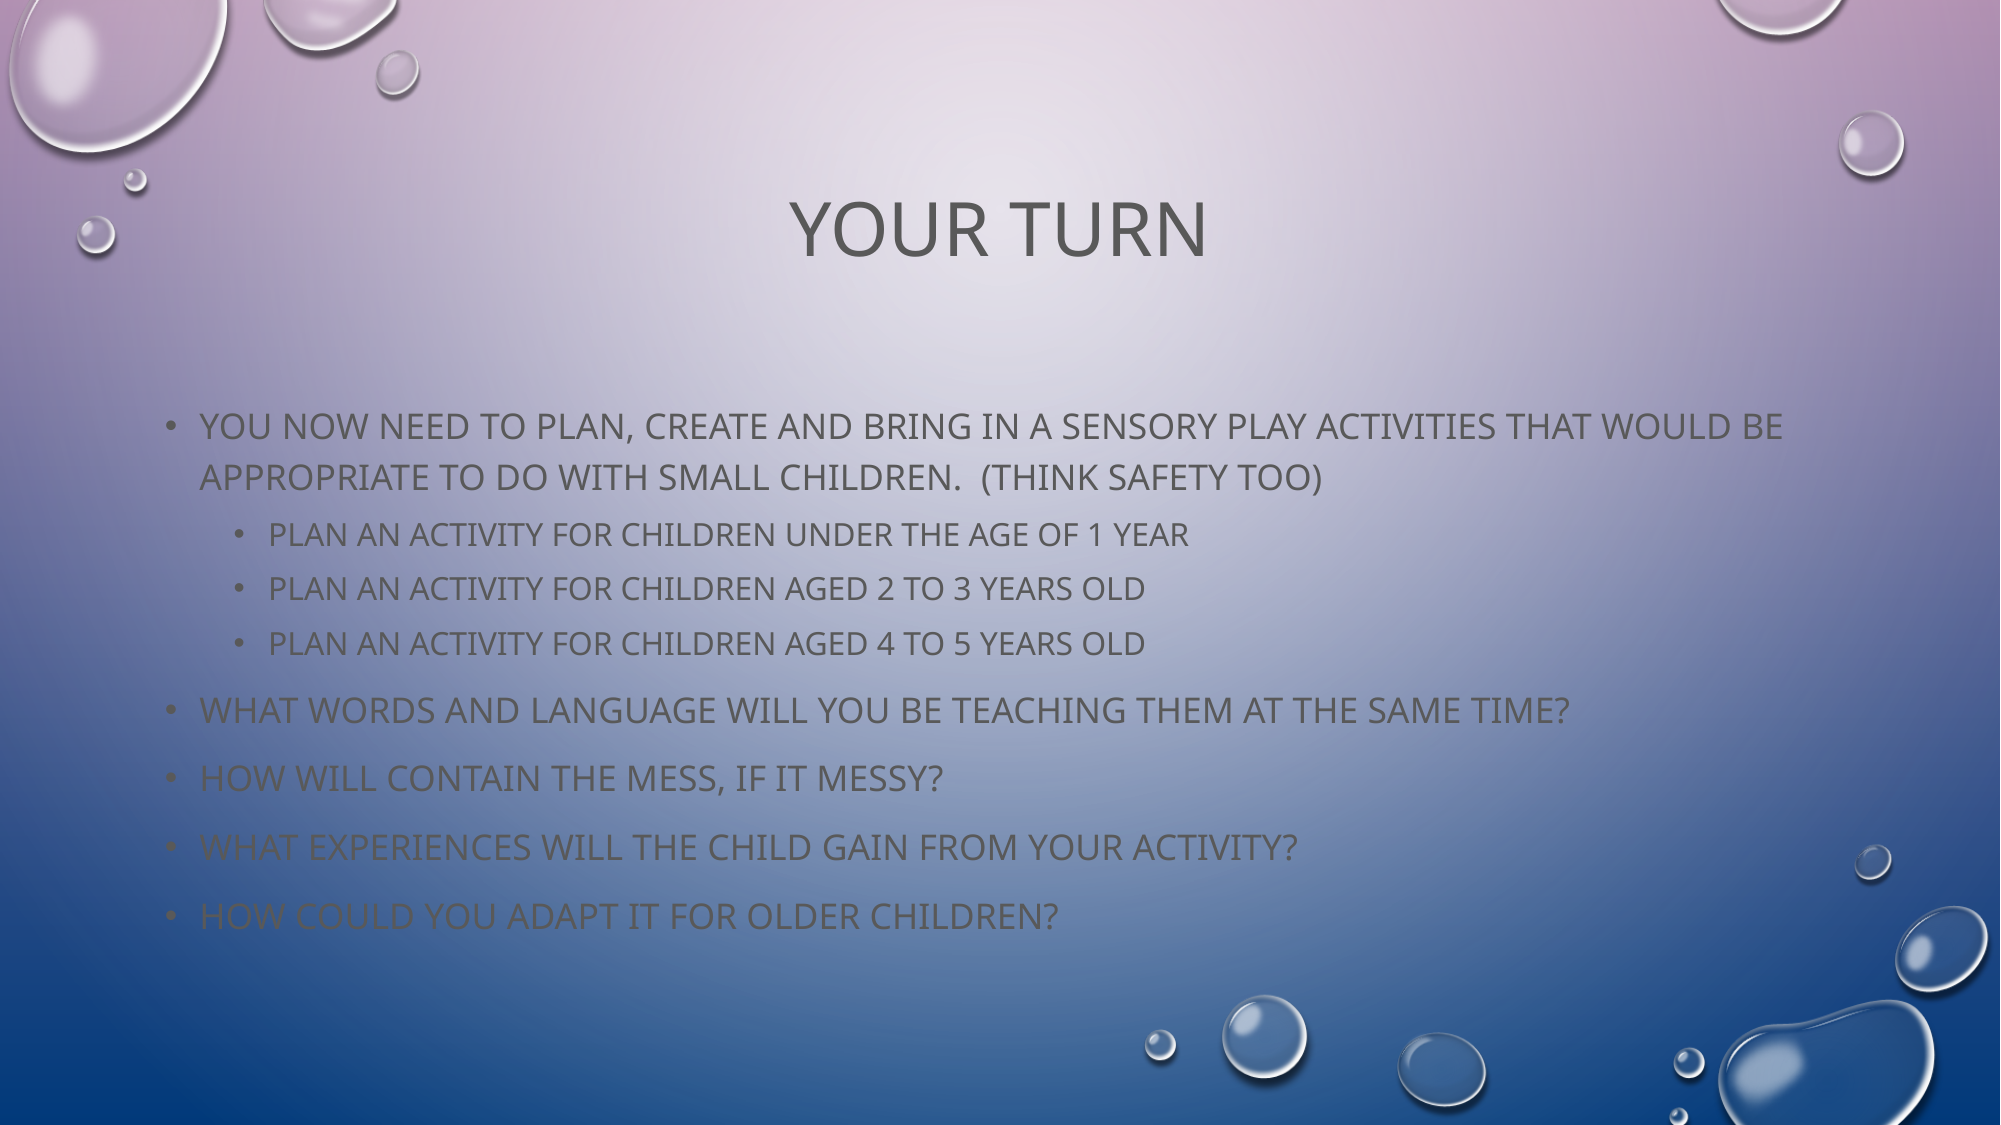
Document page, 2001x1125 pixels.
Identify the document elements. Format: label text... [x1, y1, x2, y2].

list You now need to plan, create and bring in a sensory play activities that would be appropriate to do with small children. (Think safety too) Plan an activity for children under the age of 1 year Plan an activity for children aged 2 to 3 years old Plan an activity for children aged 4 to 5 years old What words and language will you be teaching them at the same time? How will contain the mess, if it messy? What experiences will the child gain from your activity? How could you adapt it for older children? [149, 388, 1850, 950]
picture [0, 0, 2000, 1125]
title Your turn [149, 101, 1851, 364]
